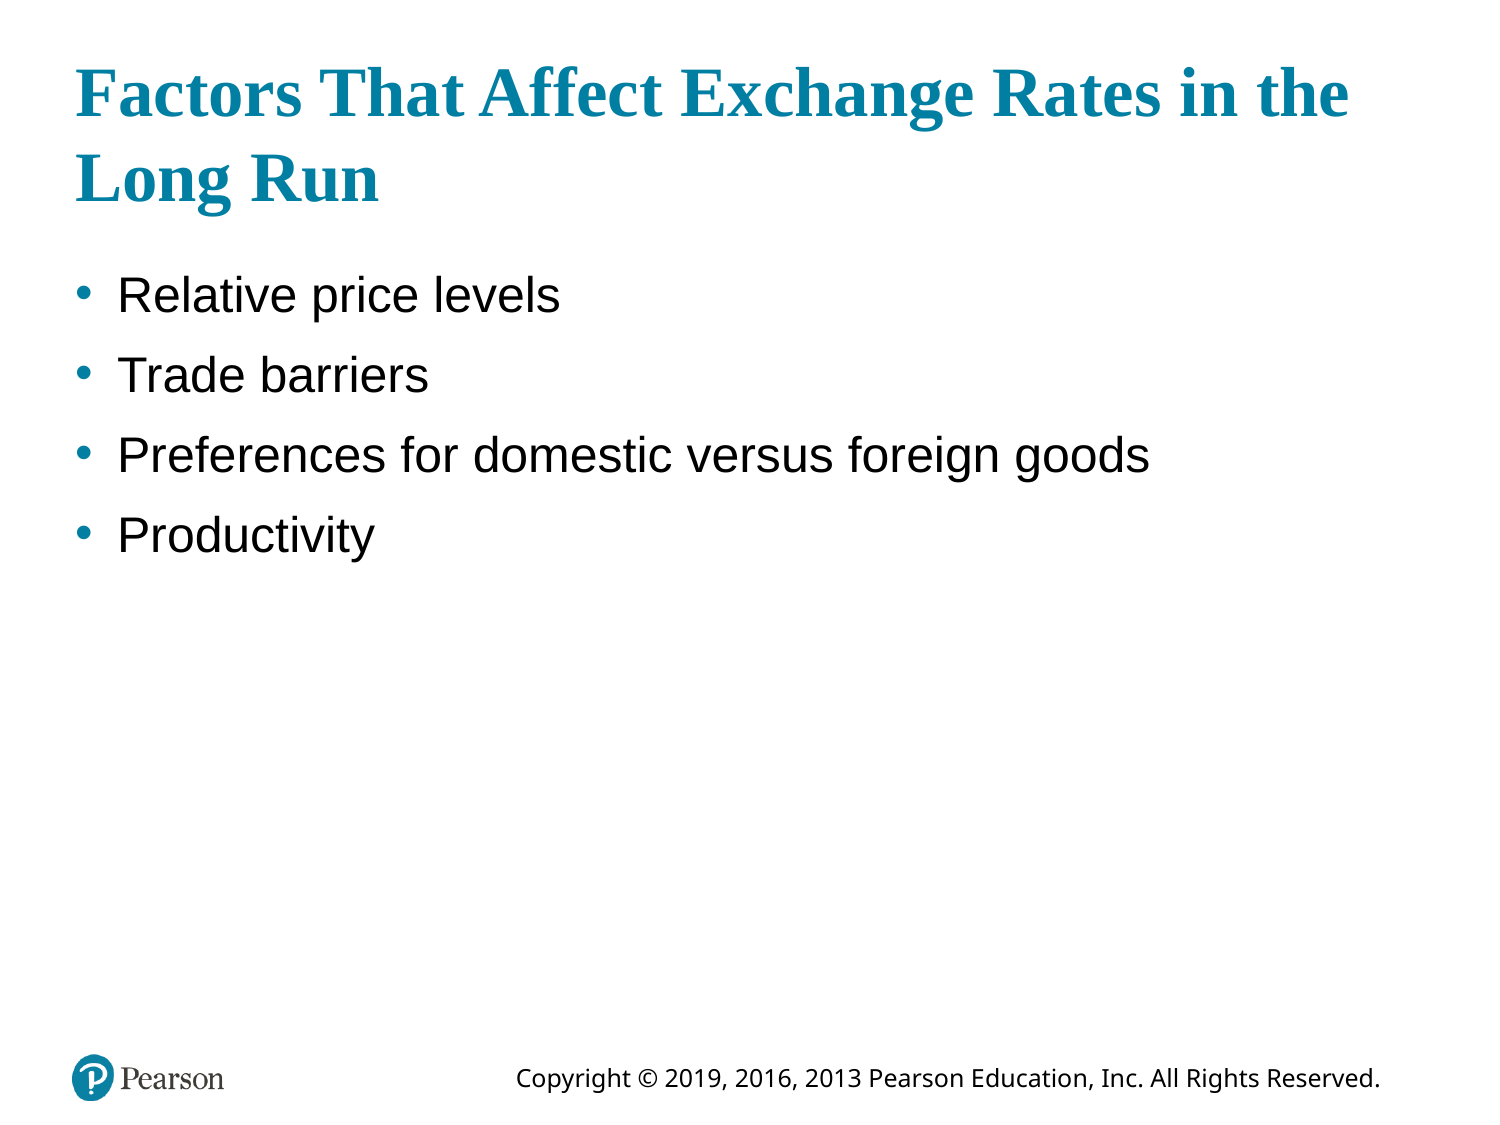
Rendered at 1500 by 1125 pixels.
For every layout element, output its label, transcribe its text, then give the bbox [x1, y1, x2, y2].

title Factors That Affect Exchange Rates in the Long Run [75, 35, 1425, 216]
picture [81, 1064, 107, 1089]
picture [99, 1054, 224, 1101]
picture [72, 1054, 89, 1072]
list Relative price levels Trade barriers Preferences for domestic versus foreign goods Productivity [75, 262, 1425, 1005]
picture [72, 1087, 83, 1101]
